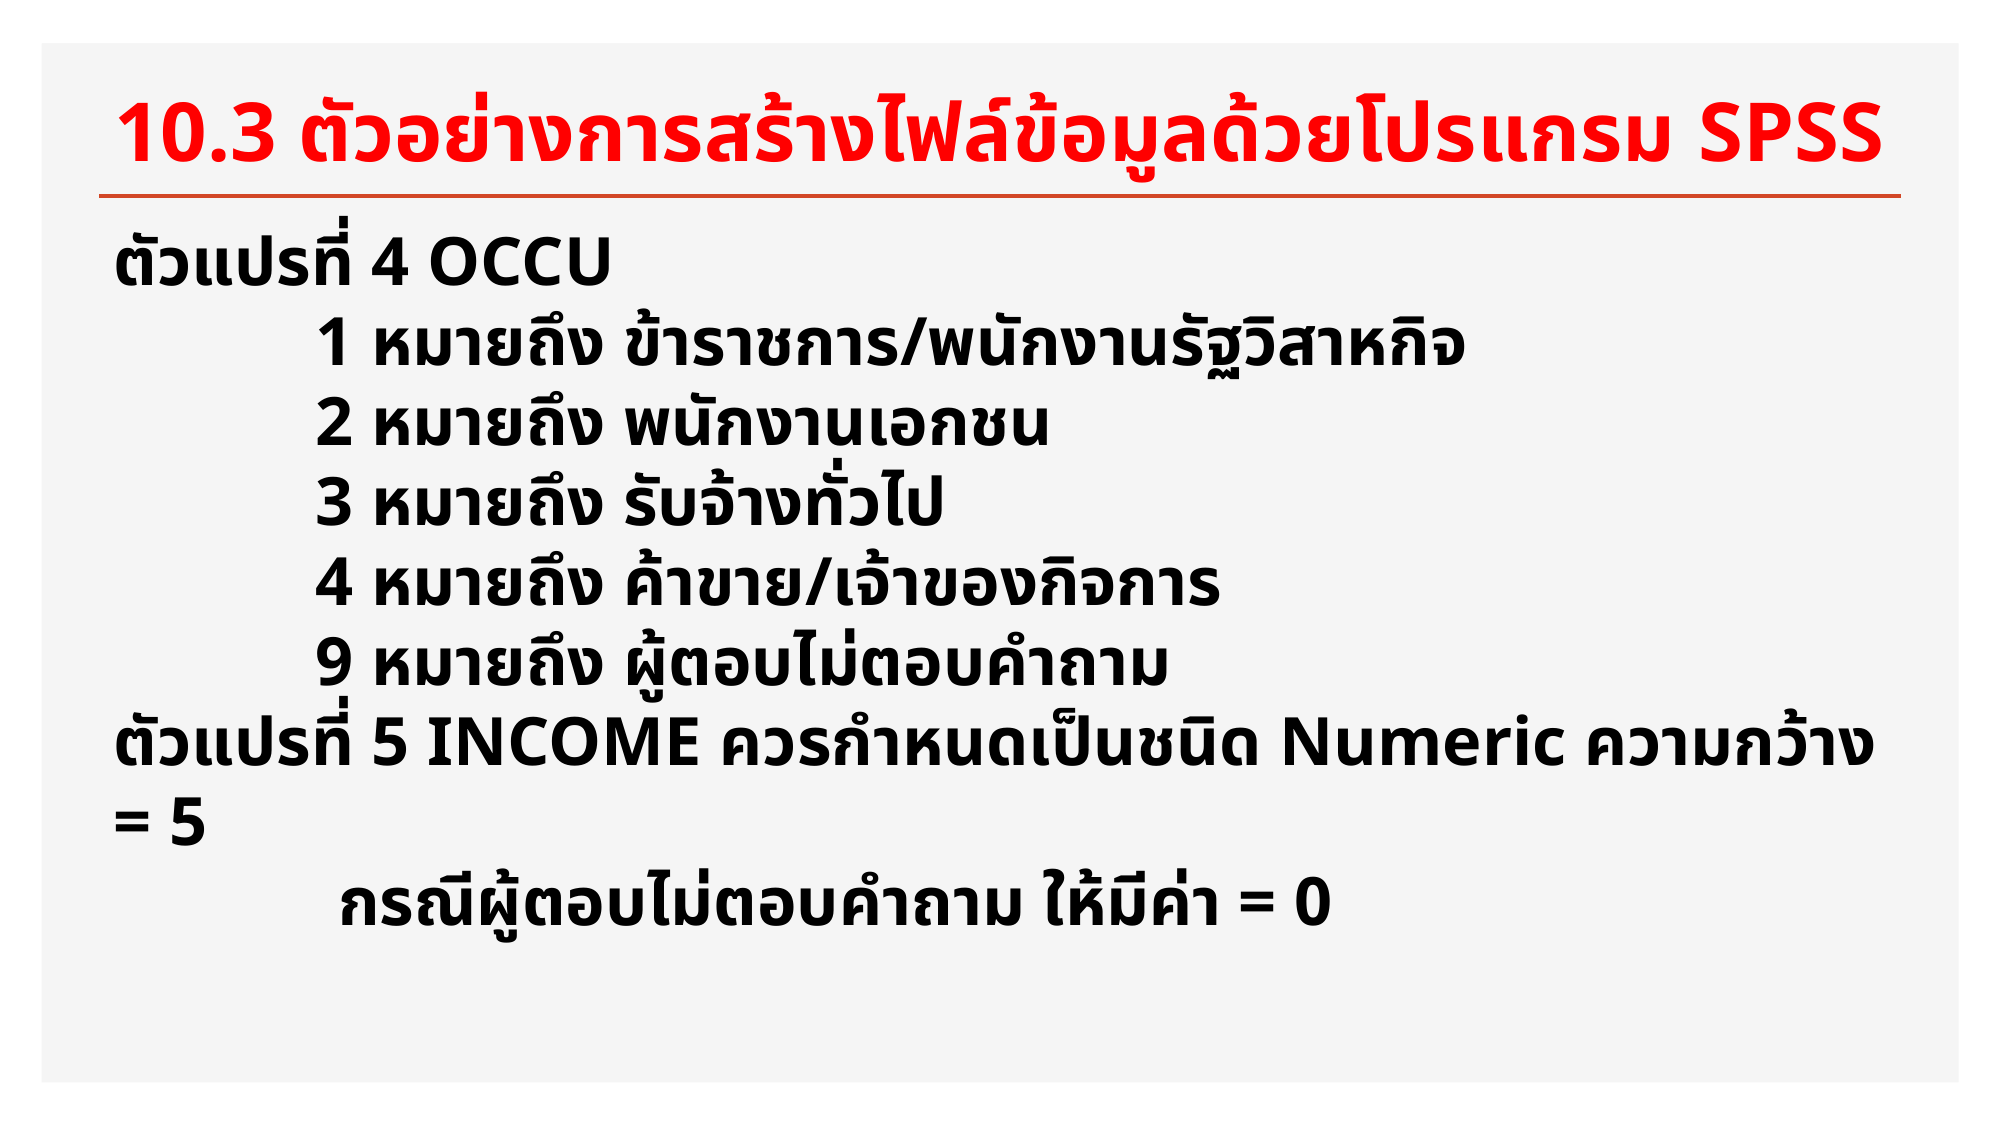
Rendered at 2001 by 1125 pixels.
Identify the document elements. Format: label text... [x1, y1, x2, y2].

text_box ตัวแปรที่ 4 OCCU 1 หมายถึง ข้าราชการ/พนักงานรัฐวิสาหกิจ 2 หมายถึง พนักงานเอกชน 3 หมายถึง รับจ้างทั่วไป 4 หมายถึง ค้าขาย/เจ้าของกิจการ 9 หมายถึง ผู้ตอบไม่ตอบคำถาม ตัวแปรที่ 5 INCOME ควรกำหนดเป็นชนิด Numeric ความกว้าง = 5 กรณีผู้ตอบไม่ตอบคำถาม ให้มีค่า = 0 [99, 211, 1901, 946]
title 10.3 ตัวอย่างการสร้างไฟล์ข้อมูลด้วยโปรแกรม SPSS [99, 73, 1901, 197]
